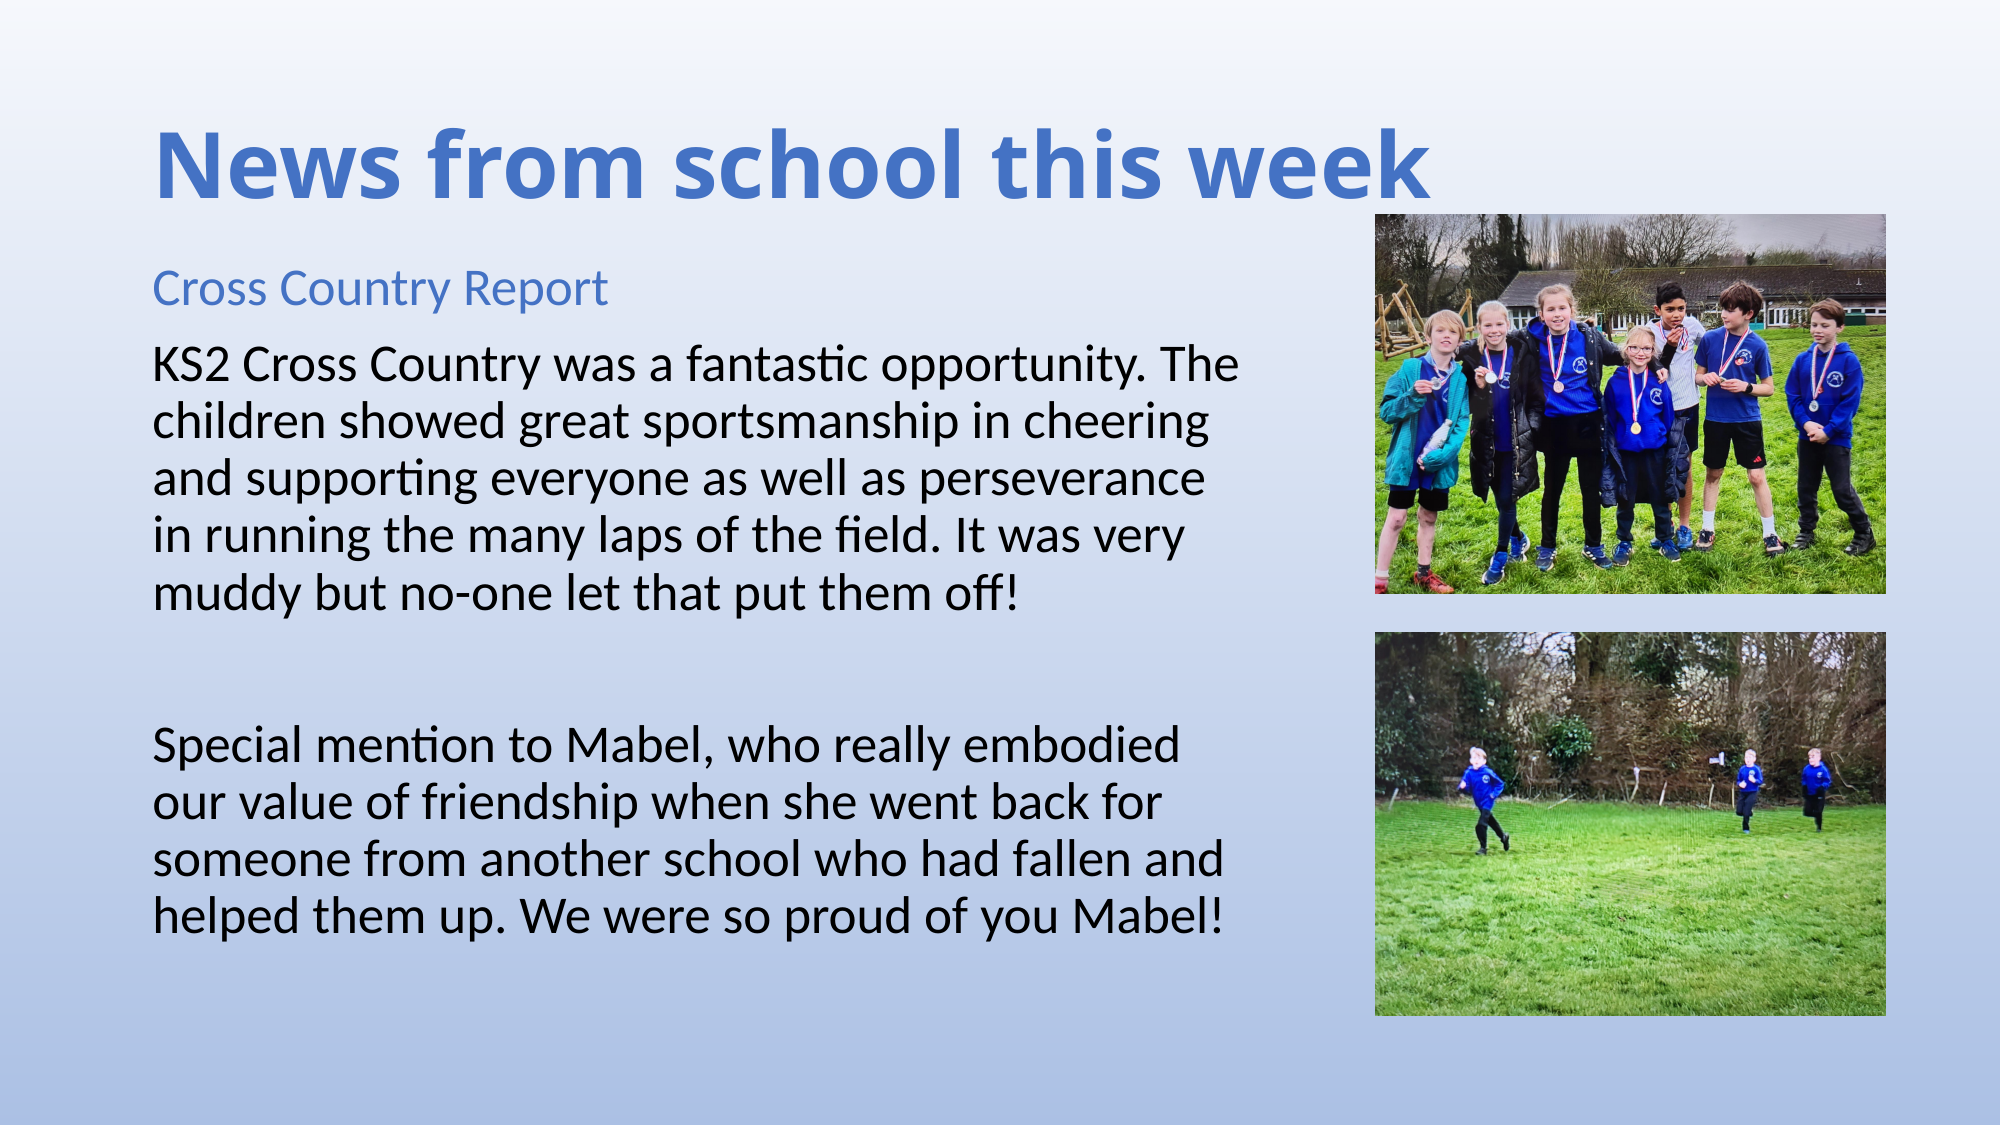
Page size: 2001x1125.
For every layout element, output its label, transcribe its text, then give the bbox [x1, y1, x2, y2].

picture [1375, 632, 1886, 1016]
picture [1375, 214, 1886, 594]
list Cross Country Report KS2 Cross Country was a fantastic opportunity. The children showed great sportsmanship in cheering and supporting everyone as well as perseverance in running the many laps of the field. It was very muddy but no-one let that put them off! Special mention to Mabel, who really embodied our value of friendship when she went back for someone from another school who had fallen and helped them up. We were so proud of you Mabel! [137, 252, 1259, 1014]
title News from school this week [137, 59, 1863, 278]
